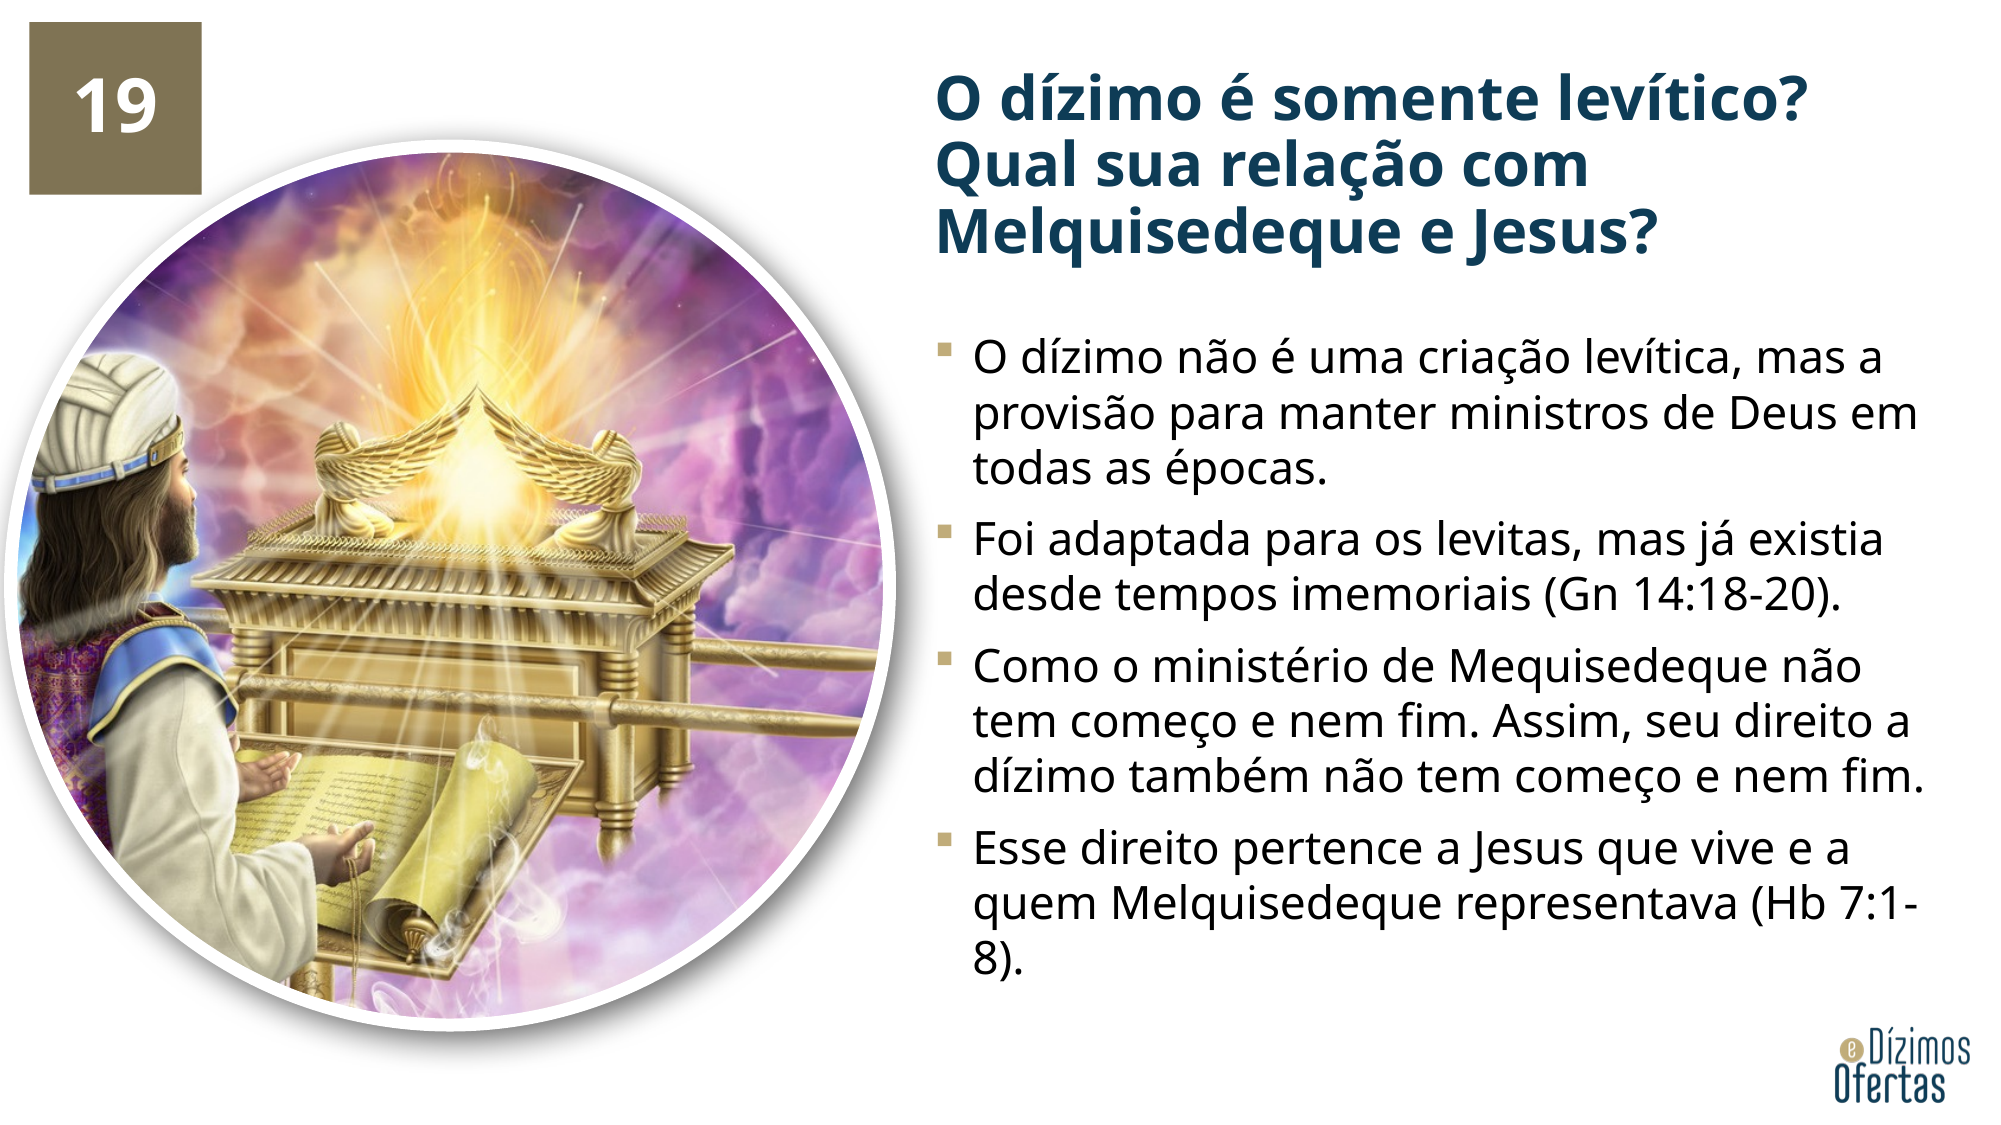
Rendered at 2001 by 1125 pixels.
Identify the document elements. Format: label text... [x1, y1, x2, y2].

title O dízimo é somente levítico? Qual sua relação com Melquisedeque e Jesus? [919, 59, 1944, 278]
list 19 [29, 22, 202, 146]
list O dízimo não é uma criação levítica, mas a provisão para manter ministros de Deus em todas as épocas. Foi adaptada para os levitas, mas já existia desde tempos imemoriais (Gn 14:18-20). Como o ministério de Mequisedeque não tem começo e nem fim. Assim, seu direito a dízimo também não tem começo e nem fim. Esse direito pertence a Jesus que vive e a quem Melquisedeque representava (Hb 7:1-8). [919, 320, 1944, 1003]
picture [1832, 1024, 1972, 1106]
text_box [890, 534, 1493, 591]
picture [10, 146, 890, 1025]
